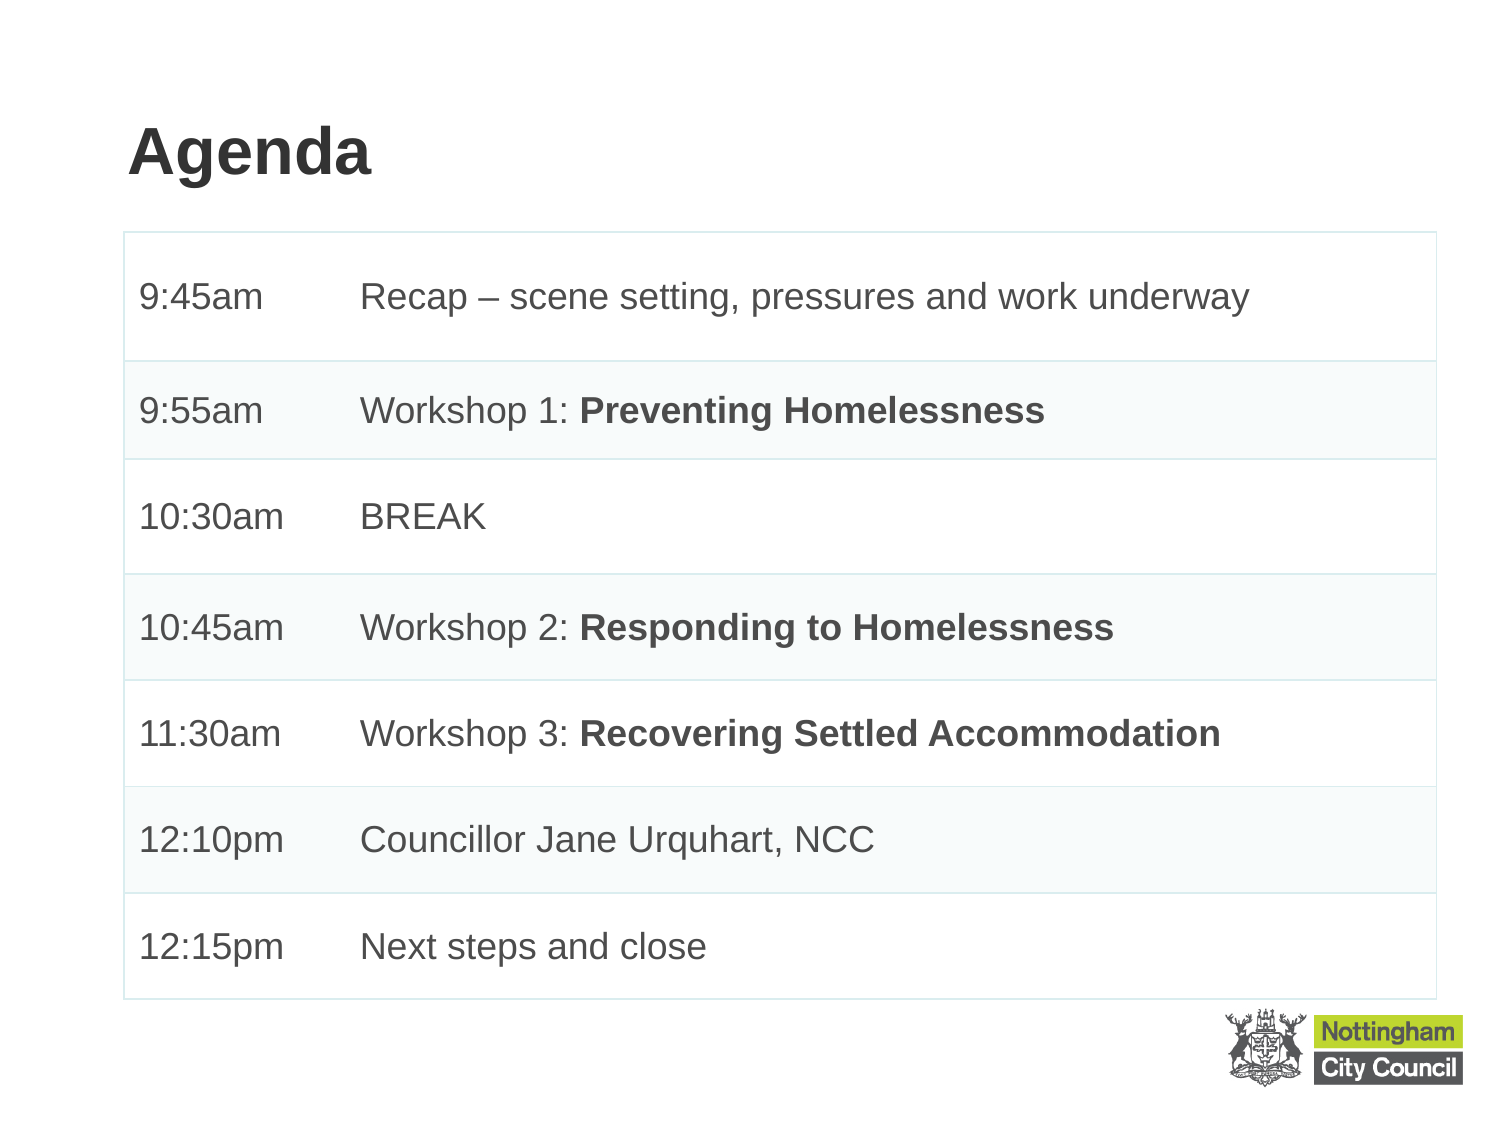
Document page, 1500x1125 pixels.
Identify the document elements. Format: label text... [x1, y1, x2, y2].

picture [1224, 1008, 1463, 1088]
table_cell Workshop 1: Preventing Homelessness [345, 362, 1436, 458]
table_header Recap – scene setting, pressures and work underway [345, 288, 1436, 360]
table_cell 10:45am [125, 575, 345, 679]
table_cell Councillor Jane Urquhart, NCC [345, 787, 1436, 892]
title Agenda [112, 99, 1451, 288]
table_cell Workshop 3: Recovering Settled Accommodation [345, 681, 1436, 786]
table_cell 9:55am [125, 362, 345, 458]
table_cell 12:15pm [125, 894, 345, 998]
table_header 9:45am [125, 288, 345, 360]
table_cell 12:10pm [125, 787, 345, 892]
table_cell Next steps and close [345, 894, 1436, 998]
table_cell Workshop 2: Responding to Homelessness [345, 575, 1436, 679]
table_cell 10:30am [125, 460, 345, 573]
table_cell BREAK [345, 460, 1436, 573]
table_cell 11:30am [125, 681, 345, 786]
